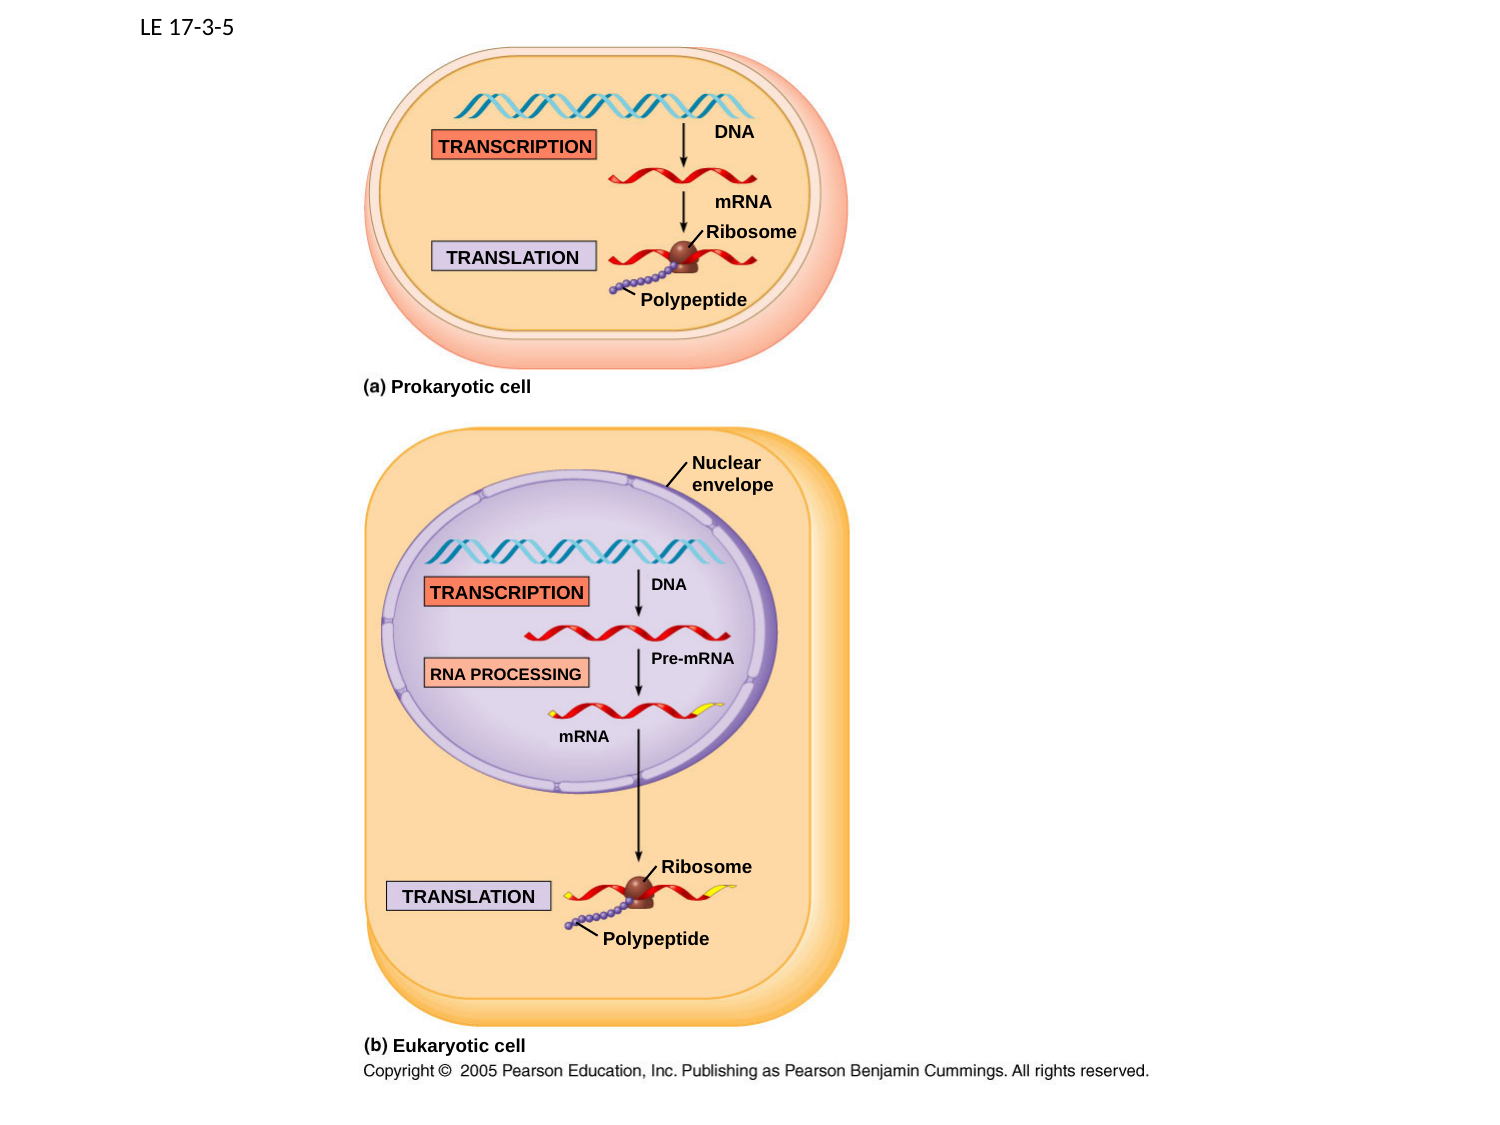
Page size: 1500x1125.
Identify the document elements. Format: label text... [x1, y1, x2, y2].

picture [335, 36, 1165, 1089]
text_box LE 17-3-5 [24, 0, 350, 50]
